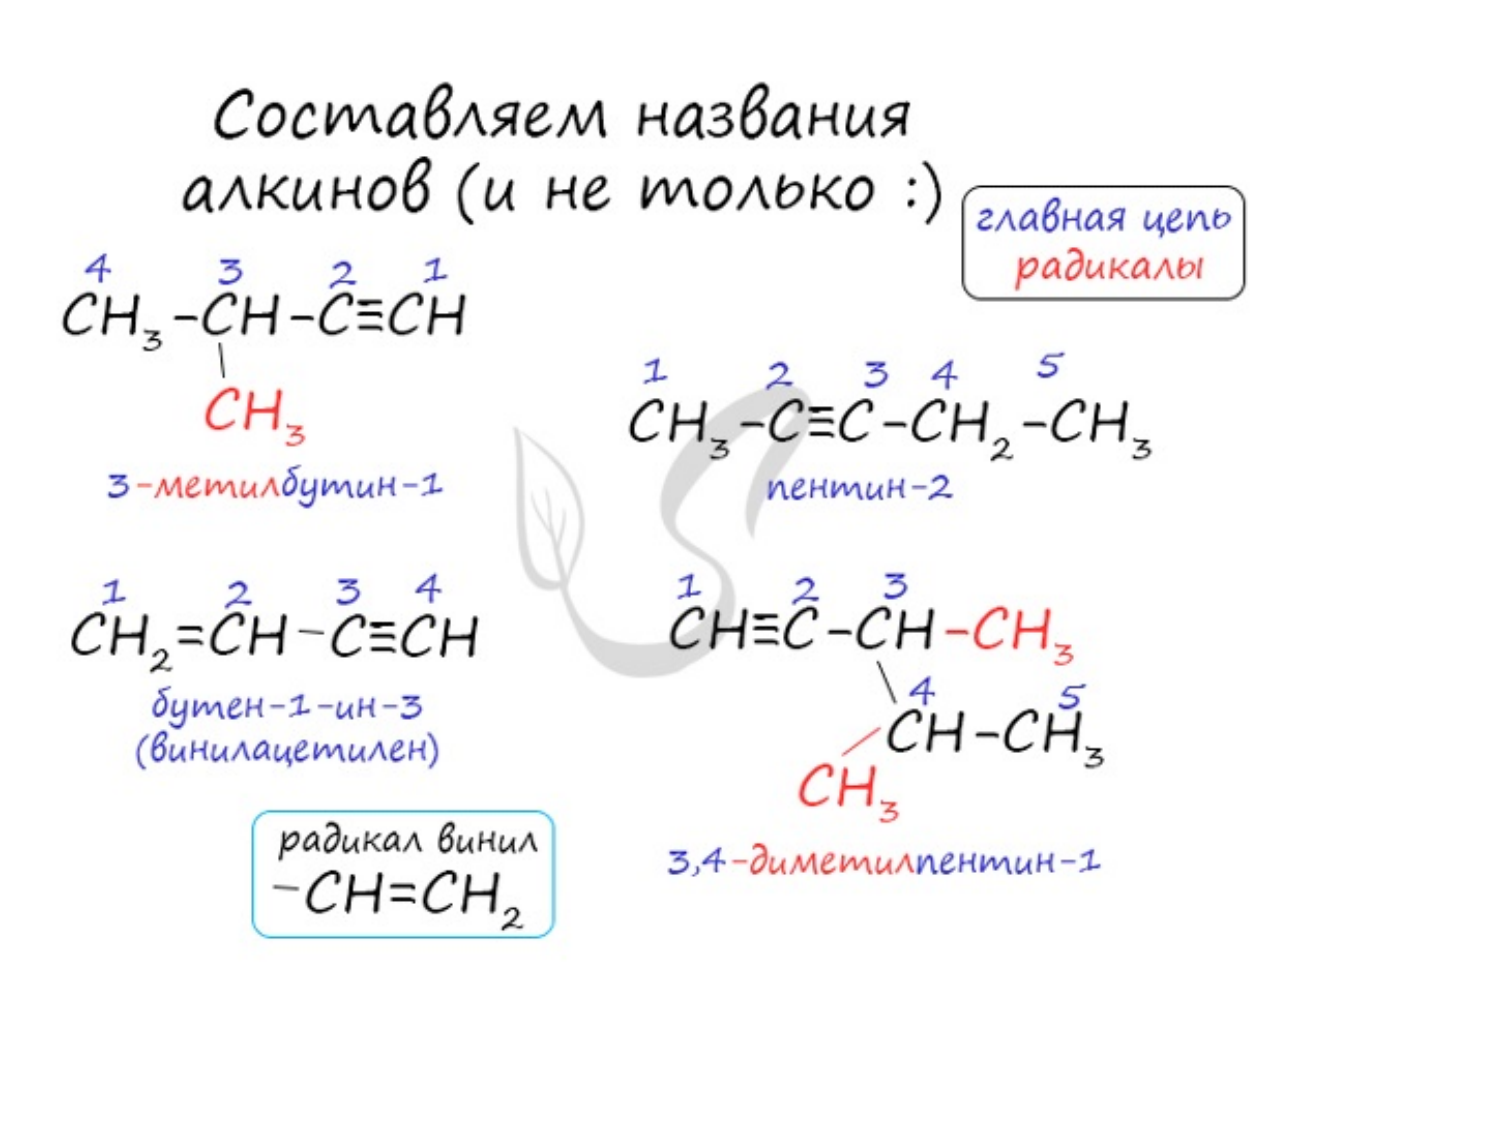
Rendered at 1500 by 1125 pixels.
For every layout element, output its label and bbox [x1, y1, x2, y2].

list [40, 66, 1283, 998]
